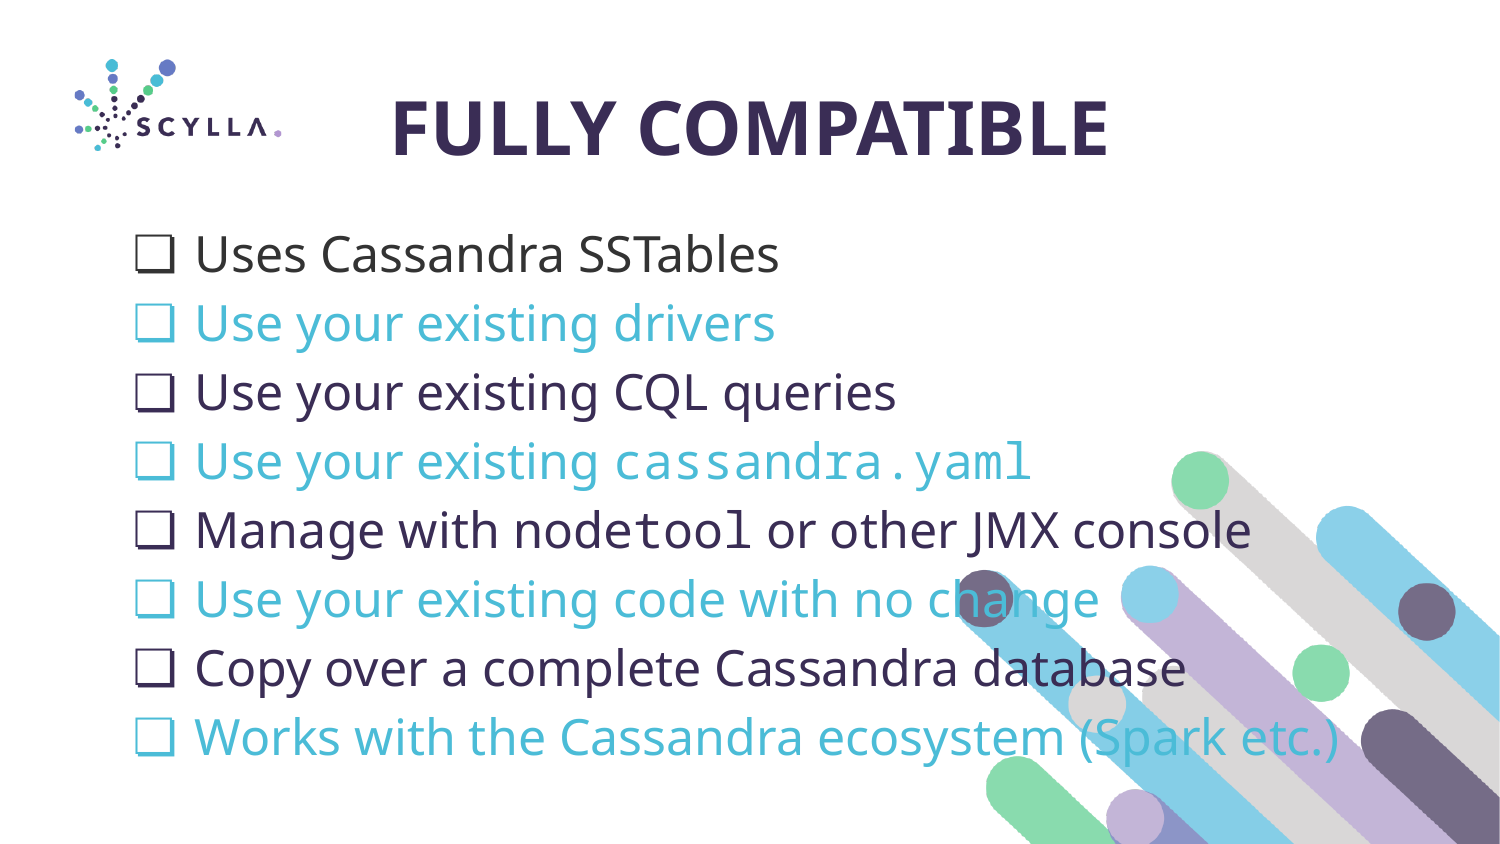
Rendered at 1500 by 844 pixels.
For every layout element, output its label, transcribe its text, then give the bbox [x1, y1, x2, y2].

picture [62, 48, 306, 152]
text_box FULLY COMPATIBLE [374, 44, 1500, 186]
picture [955, 451, 1500, 844]
text_box Uses Cassandra SSTables Use your existing drivers Use your existing CQL queries Use your existing cassandra.yaml Manage with nodetool or other JMX console Use your existing code with no change Copy over a complete Cassandra database Works with the Cassandra ecosystem (Spark etc.) [104, 198, 1455, 630]
